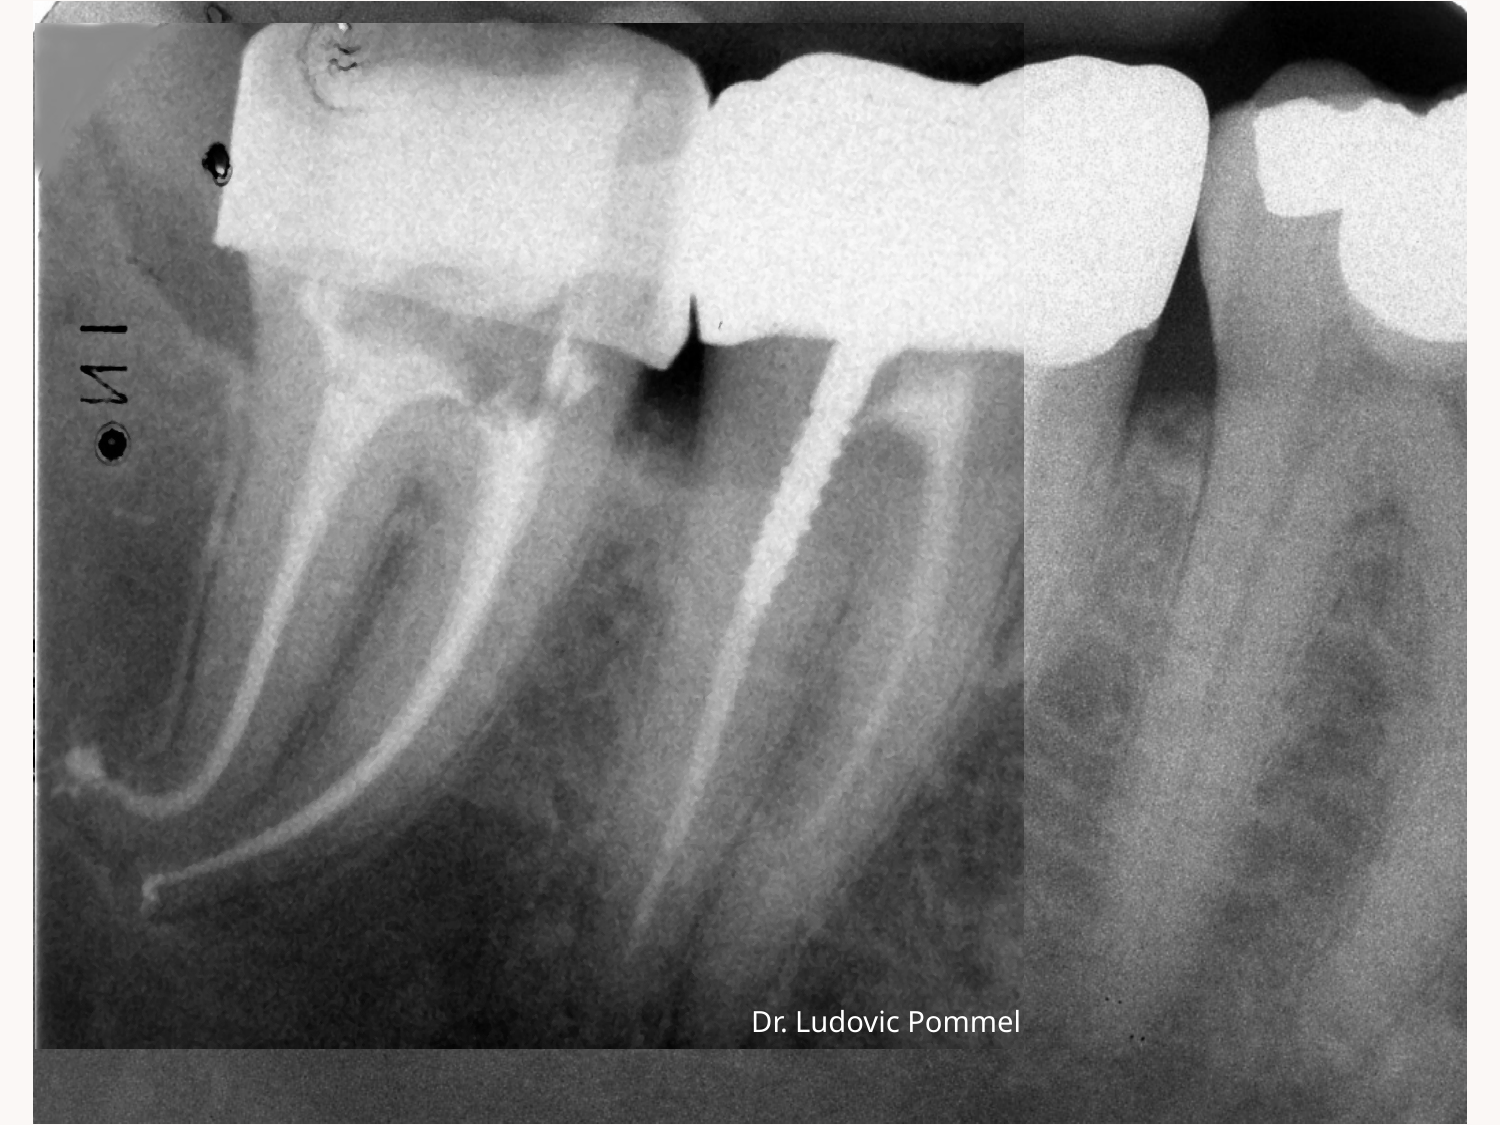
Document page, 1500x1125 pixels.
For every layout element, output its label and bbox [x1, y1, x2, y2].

text_box [34, 23, 1025, 1049]
picture [33, 1, 1467, 1124]
